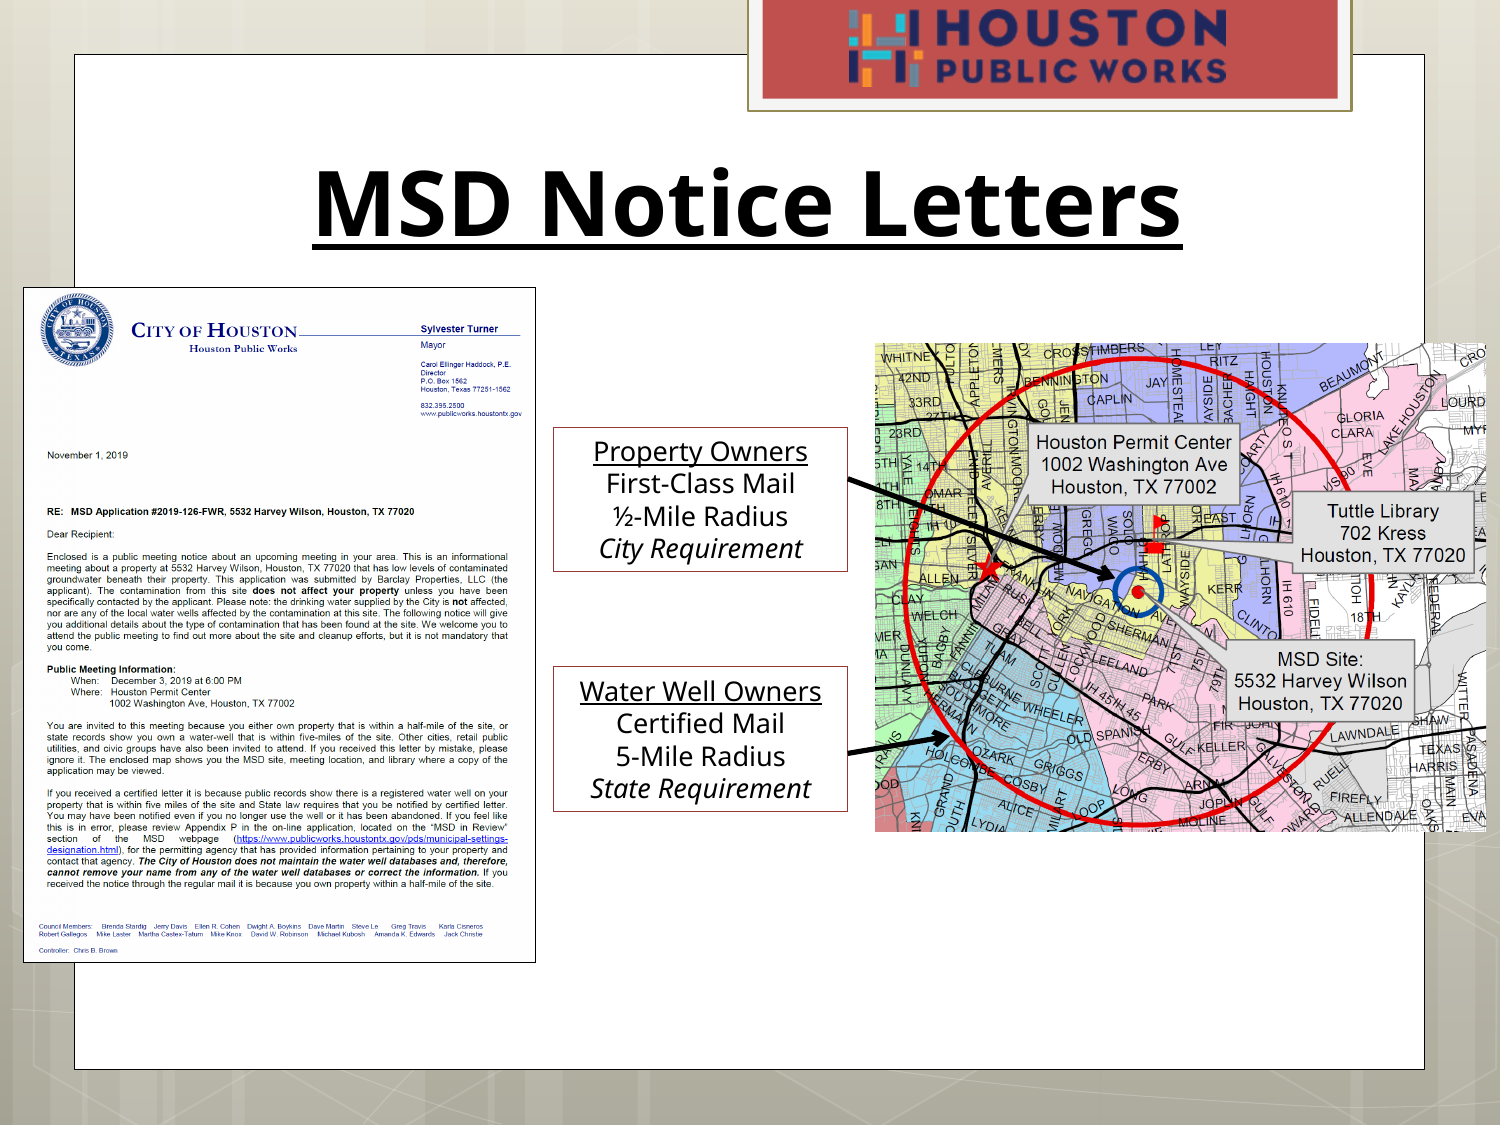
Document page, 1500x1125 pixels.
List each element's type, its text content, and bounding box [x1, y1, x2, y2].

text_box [847, 735, 951, 754]
picture [849, 9, 1227, 87]
picture [22, 287, 536, 963]
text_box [847, 478, 1116, 579]
text_box Water Well Owners Certified Mail 5-Mile Radius State Requirement [553, 666, 848, 812]
picture [874, 343, 1487, 832]
title MSD Notice Letters [171, 137, 1324, 263]
text_box Property Owners First-Class Mail ½-Mile Radius City Requirement [553, 427, 848, 572]
